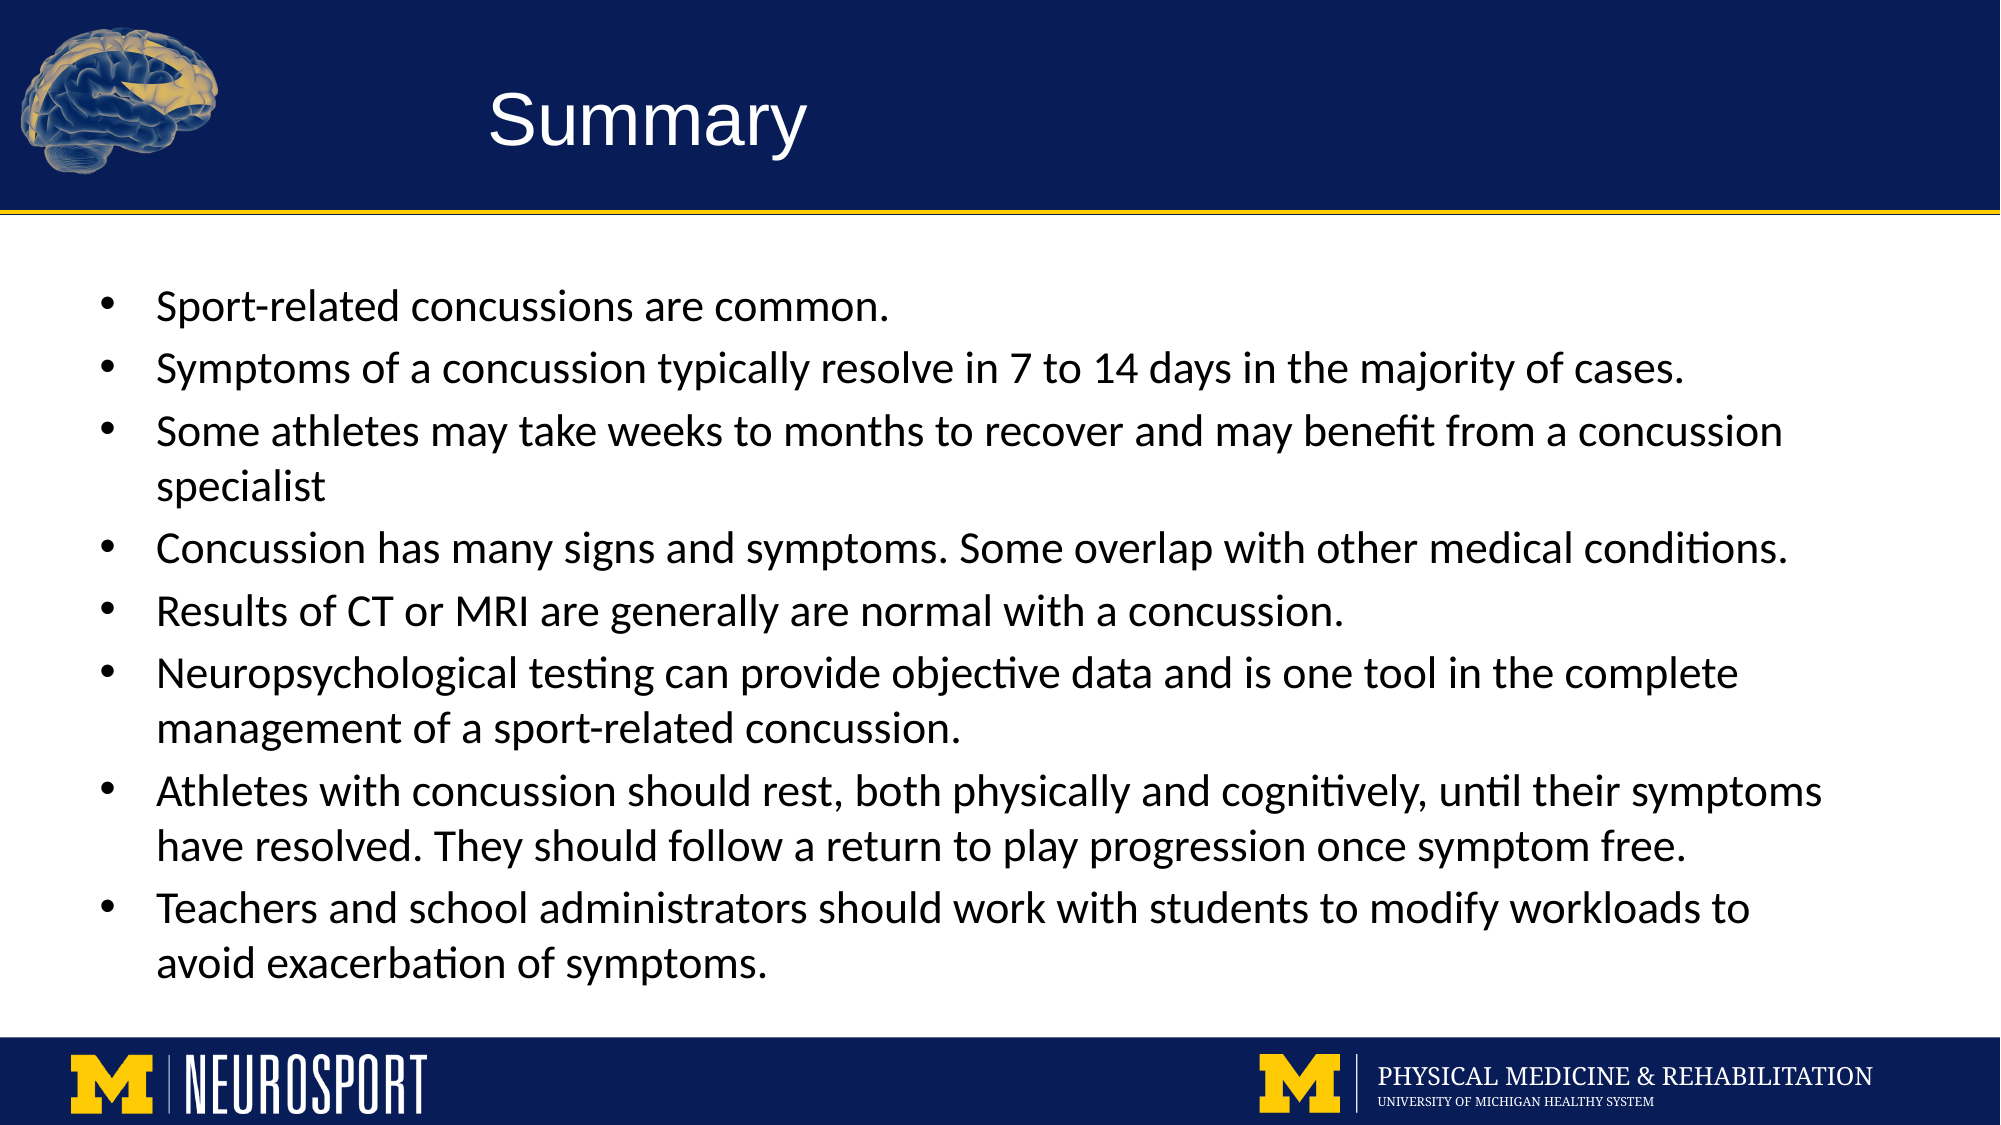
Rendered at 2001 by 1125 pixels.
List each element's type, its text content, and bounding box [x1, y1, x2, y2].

picture [0, 21, 223, 183]
picture [1259, 1067, 1370, 1113]
title Summary [472, 84, 1895, 177]
list Sport-related concussions are common. Symptoms of a concussion typically resolve in 7 to 14 days in the majority of cases. Some athletes may take weeks to months to recover and may benefit from a concussion specialist Concussion has many signs and symptoms. Some overlap with other medical conditions. Results of CT or MRI are generally are normal with a concussion. Neuropsychological testing can provide objective data and is one tool in the complete management of a sport-related concussion. Athletes with concussion should rest, both physically and cognitively, until their symptoms have resolved. They should follow a return to play progression once symptom free. Teachers and school administrators should work with students to modify workloads to avoid exacerbation of symptoms. [84, 260, 1858, 1067]
picture [71, 1054, 427, 1114]
